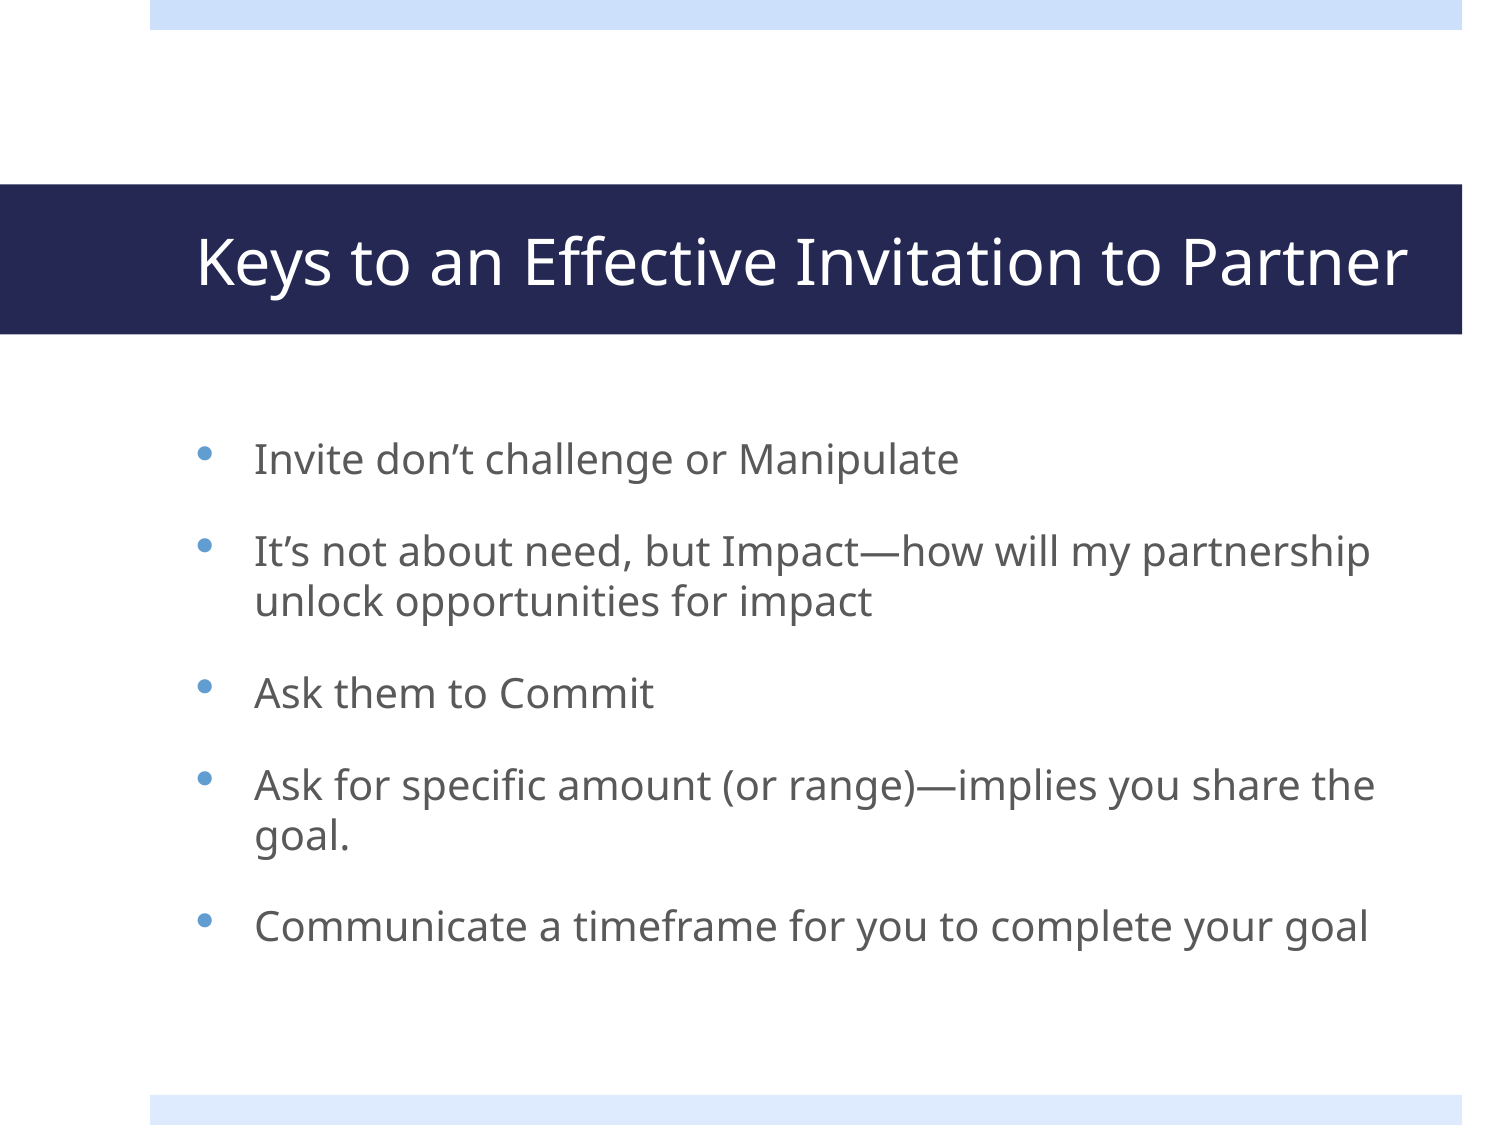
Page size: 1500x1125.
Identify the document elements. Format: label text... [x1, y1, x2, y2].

title Keys to an Effective Invitation to Partner [0, 184, 1463, 335]
list Invite don’t challenge or Manipulate It’s not about need, but Impact—how will my partnership unlock opportunities for impact Ask them to Commit Ask for specific amount (or range)—implies you share the goal. Communicate a timeframe for you to complete your goal [182, 425, 1432, 1028]
